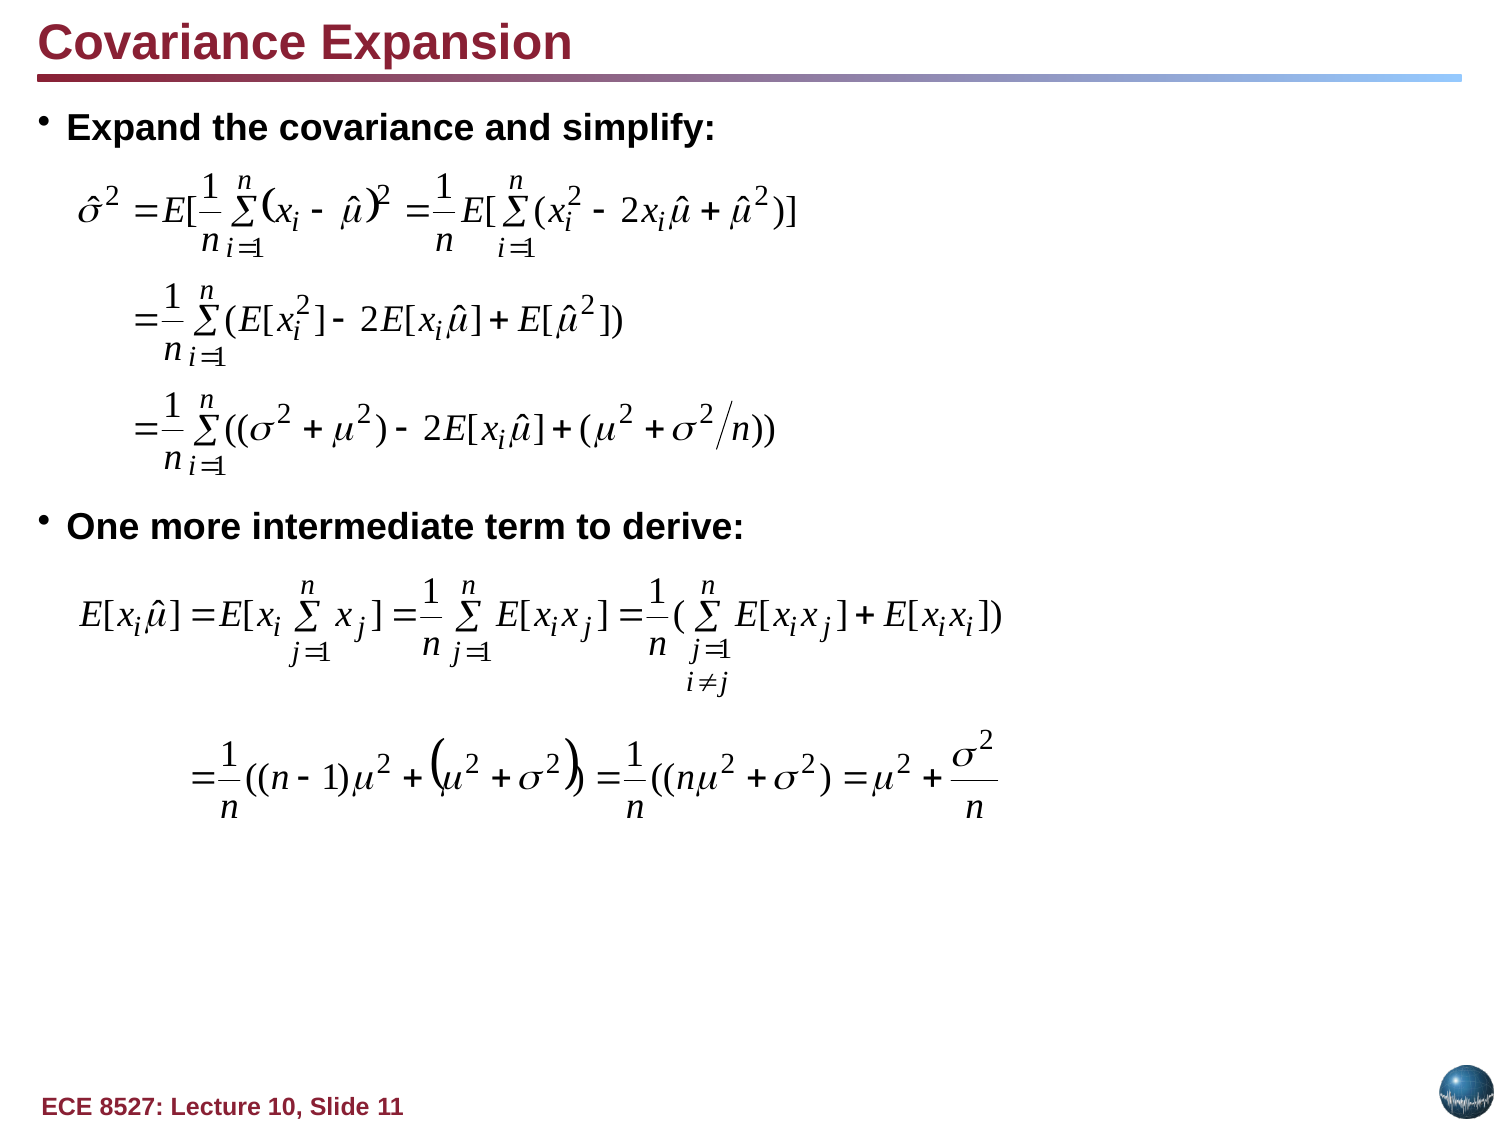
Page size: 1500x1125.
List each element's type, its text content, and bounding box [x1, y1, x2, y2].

text_box Covariance Expansion [37, 9, 1463, 70]
text_box One more intermediate term to derive: [37, 501, 1447, 572]
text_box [74, 162, 800, 482]
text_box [74, 567, 1007, 825]
picture [1439, 1065, 1494, 1119]
text_box Expand the covariance and simplify: [37, 103, 1447, 160]
